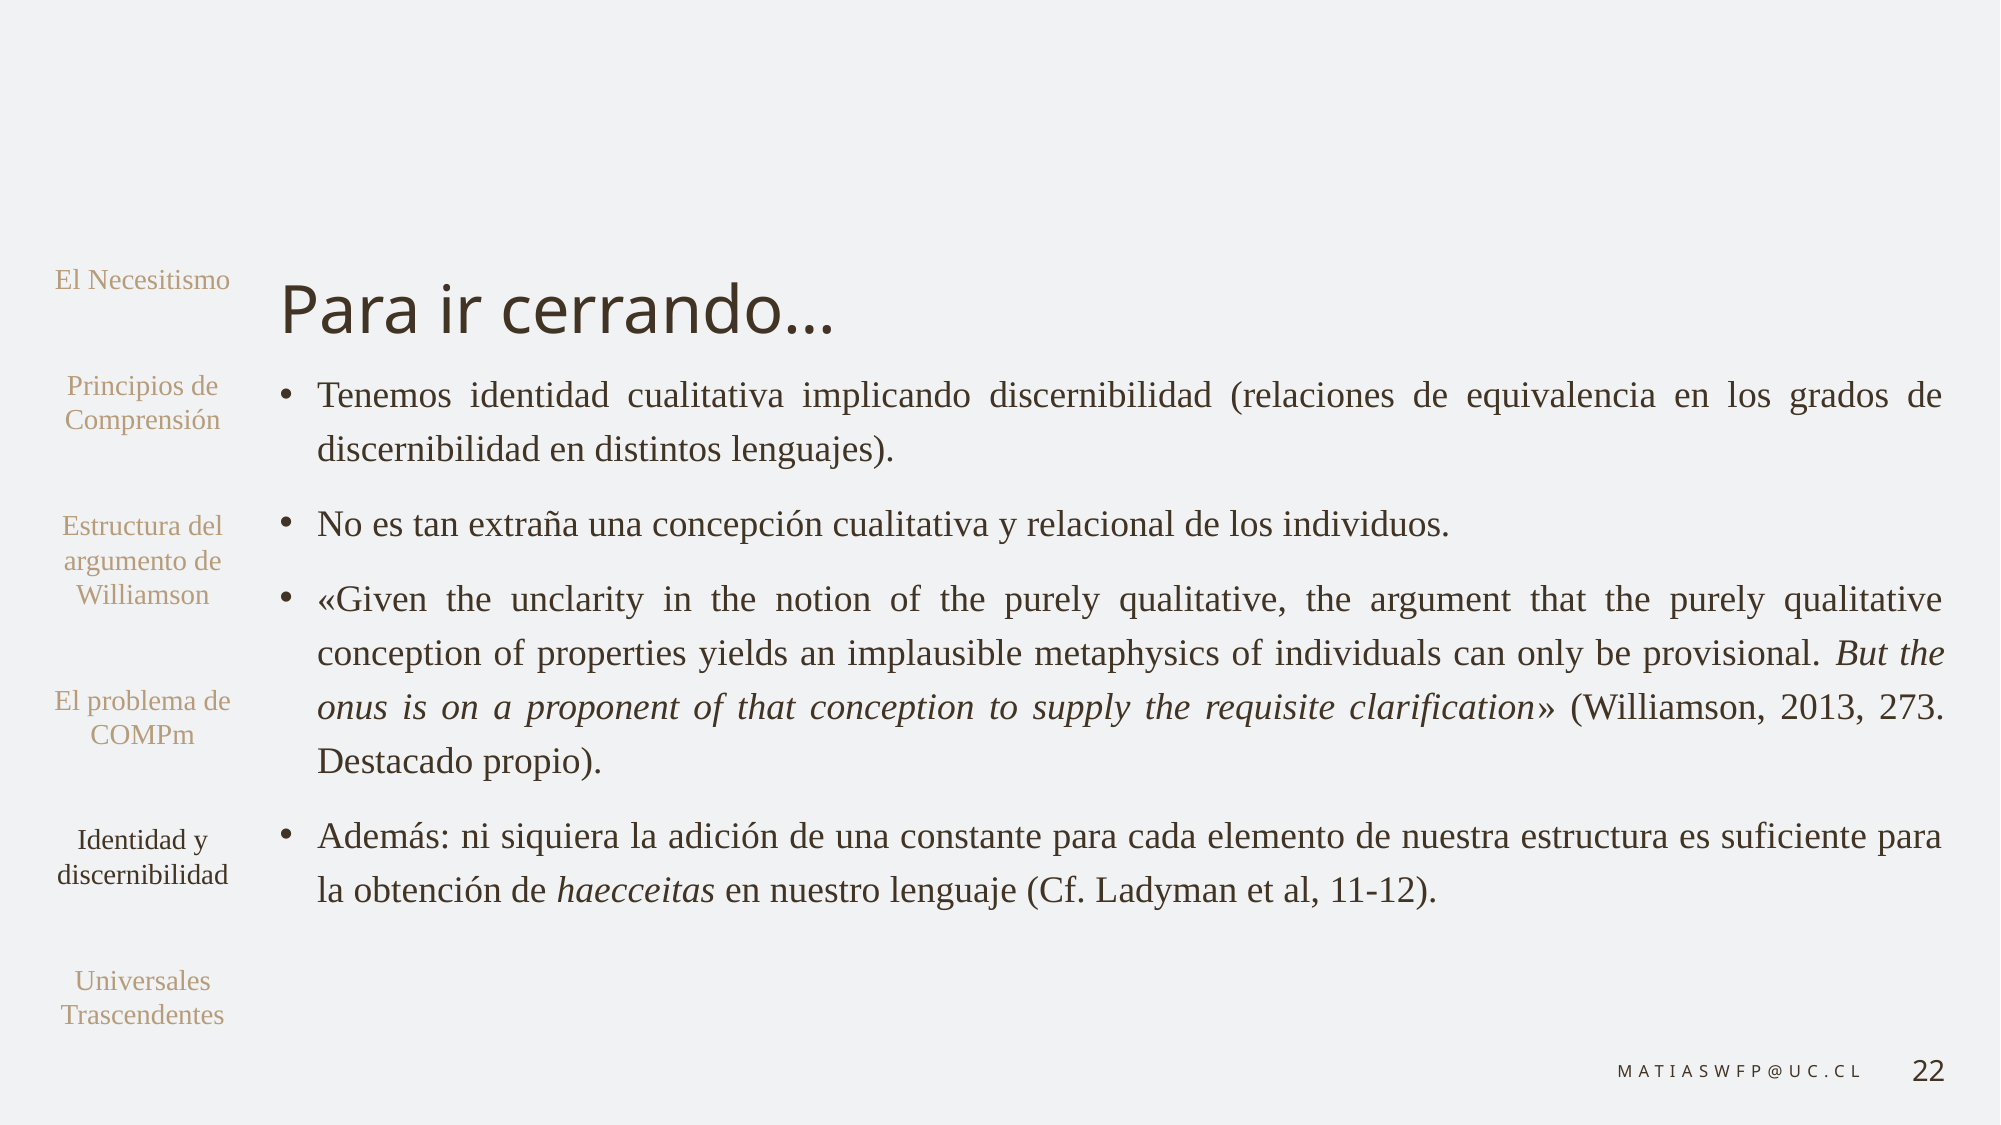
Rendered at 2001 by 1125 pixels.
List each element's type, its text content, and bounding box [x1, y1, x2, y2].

text_box El Necesitismo Principios de Comprensión Estructura del argumento de Williamson El problema de COMPm Identidad y discernibilidad Universales Trascendentes [20, 253, 265, 1043]
list Tenemos identidad cualitativa implicando discernibilidad (relaciones de equivalencia en los grados de discernibilidad en distintos lenguajes). No es tan extraña una concepción cualitativa y relacional de los individuos. «Given the unclarity in the notion of the purely qualitative, the argument that the purely qualitative conception of properties yields an implausible metaphysics of individuals can only be provisional. But the onus is on a proponent of that conception to supply the requisite clarification» (Williamson, 2013, 273. Destacado propio). Además: ni siquiera la adición de una constante para cada elemento de nuestra estructura es suficiente para la obtención de haecceitas en nuestro lenguaje (Cf. Ladyman et al, 11-12). [265, 353, 1961, 995]
slide_number 22 [1875, 1042, 1961, 1103]
title Para ir cerrando… [264, 146, 1979, 354]
footer matiaswfp@uc.cl [1170, 1042, 1875, 1103]
